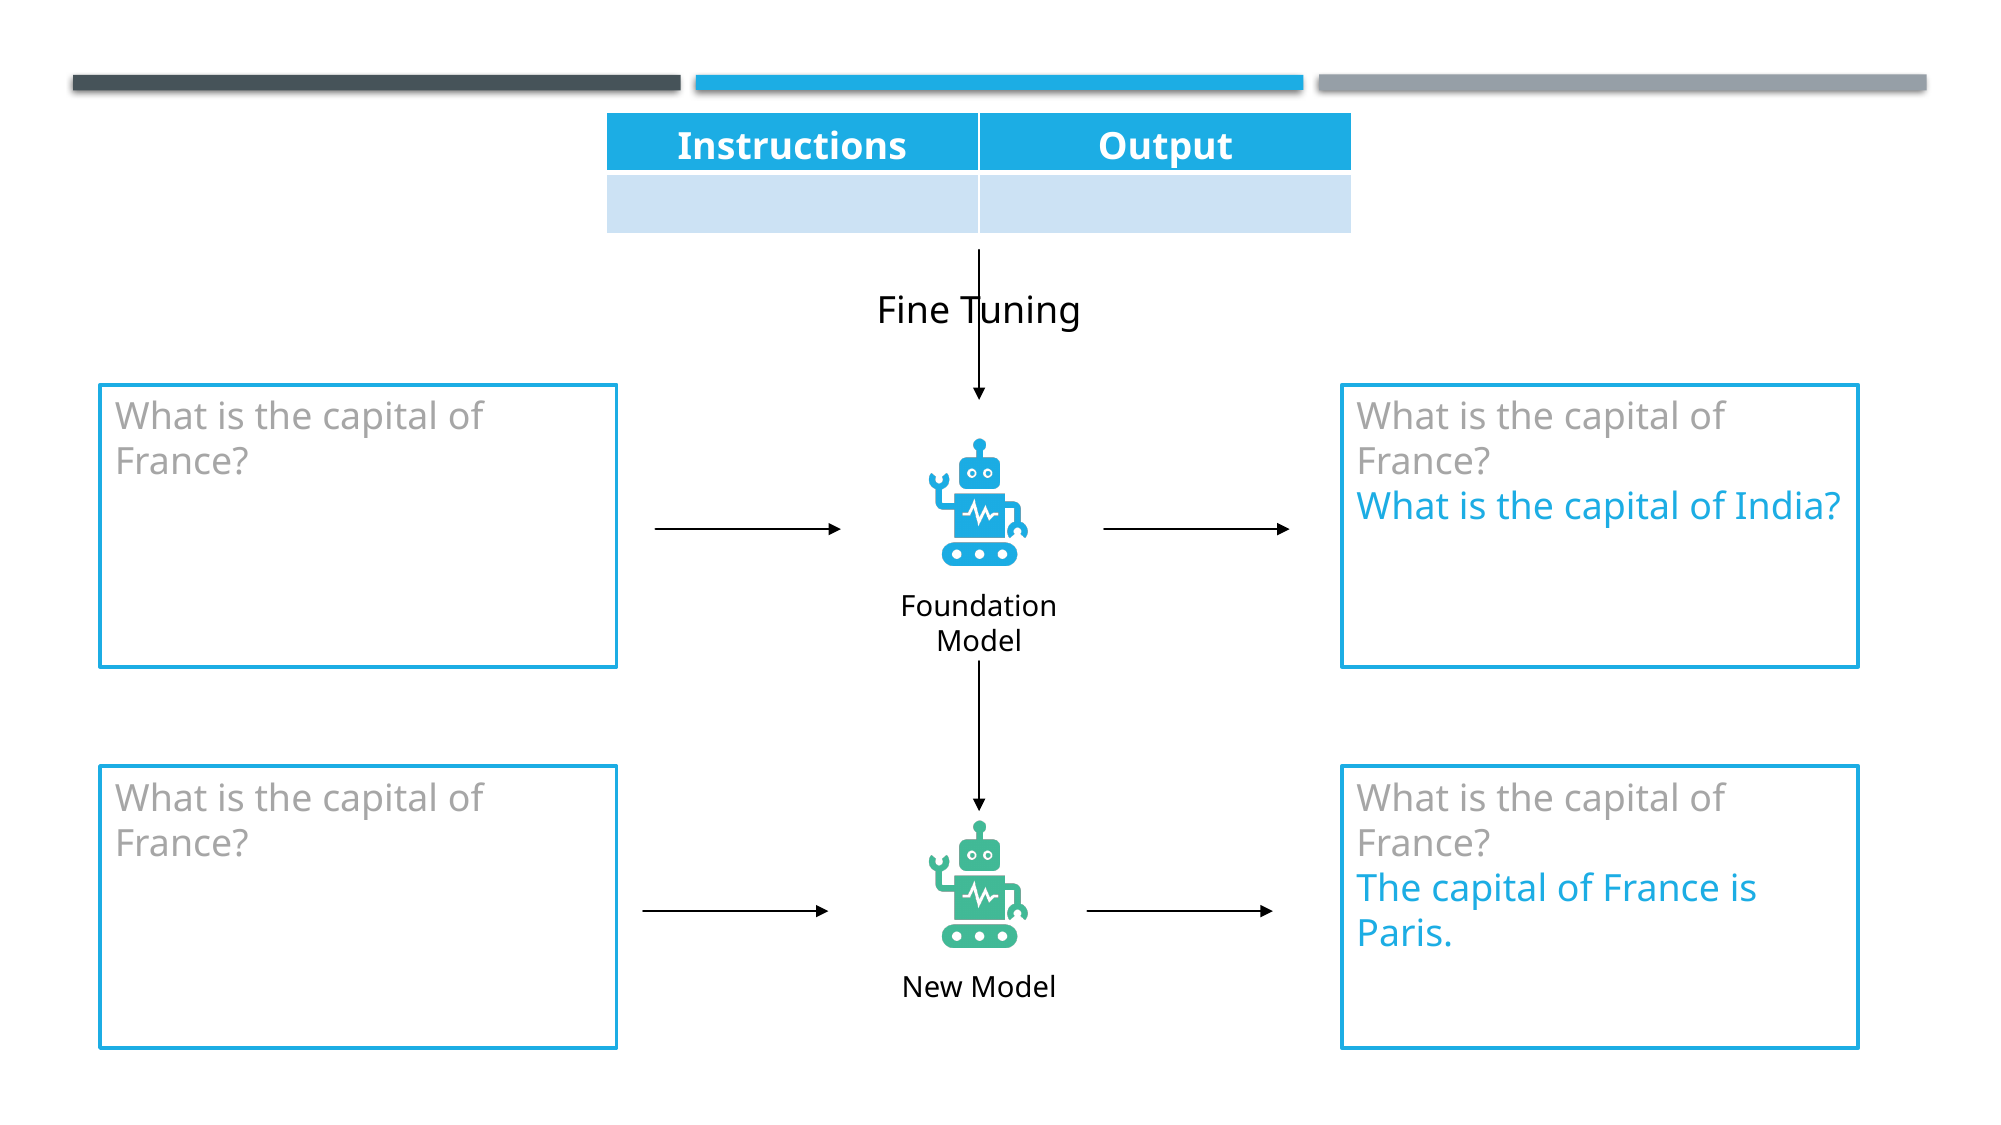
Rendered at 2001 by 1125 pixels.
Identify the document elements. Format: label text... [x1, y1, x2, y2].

text_box What is the capital of France? The capital of France is Paris. [1340, 764, 1860, 1050]
text_box Fine Tuning [986, 278, 1105, 339]
text_box What is the capital of France? [98, 764, 618, 1050]
text_box Fine Tuning [854, 278, 972, 339]
table_cell [607, 175, 978, 233]
table_header Output [980, 113, 1351, 170]
table_cell [980, 175, 1351, 233]
text_box Foundation Model [840, 579, 1118, 665]
text_box New Model [840, 961, 1118, 1011]
picture [903, 810, 1055, 962]
picture [903, 428, 1055, 580]
table_header Instructions [607, 113, 978, 170]
text_box What is the capital of France? What is the capital of India? [1340, 383, 1860, 669]
text_box What is the capital of France? [98, 383, 618, 669]
